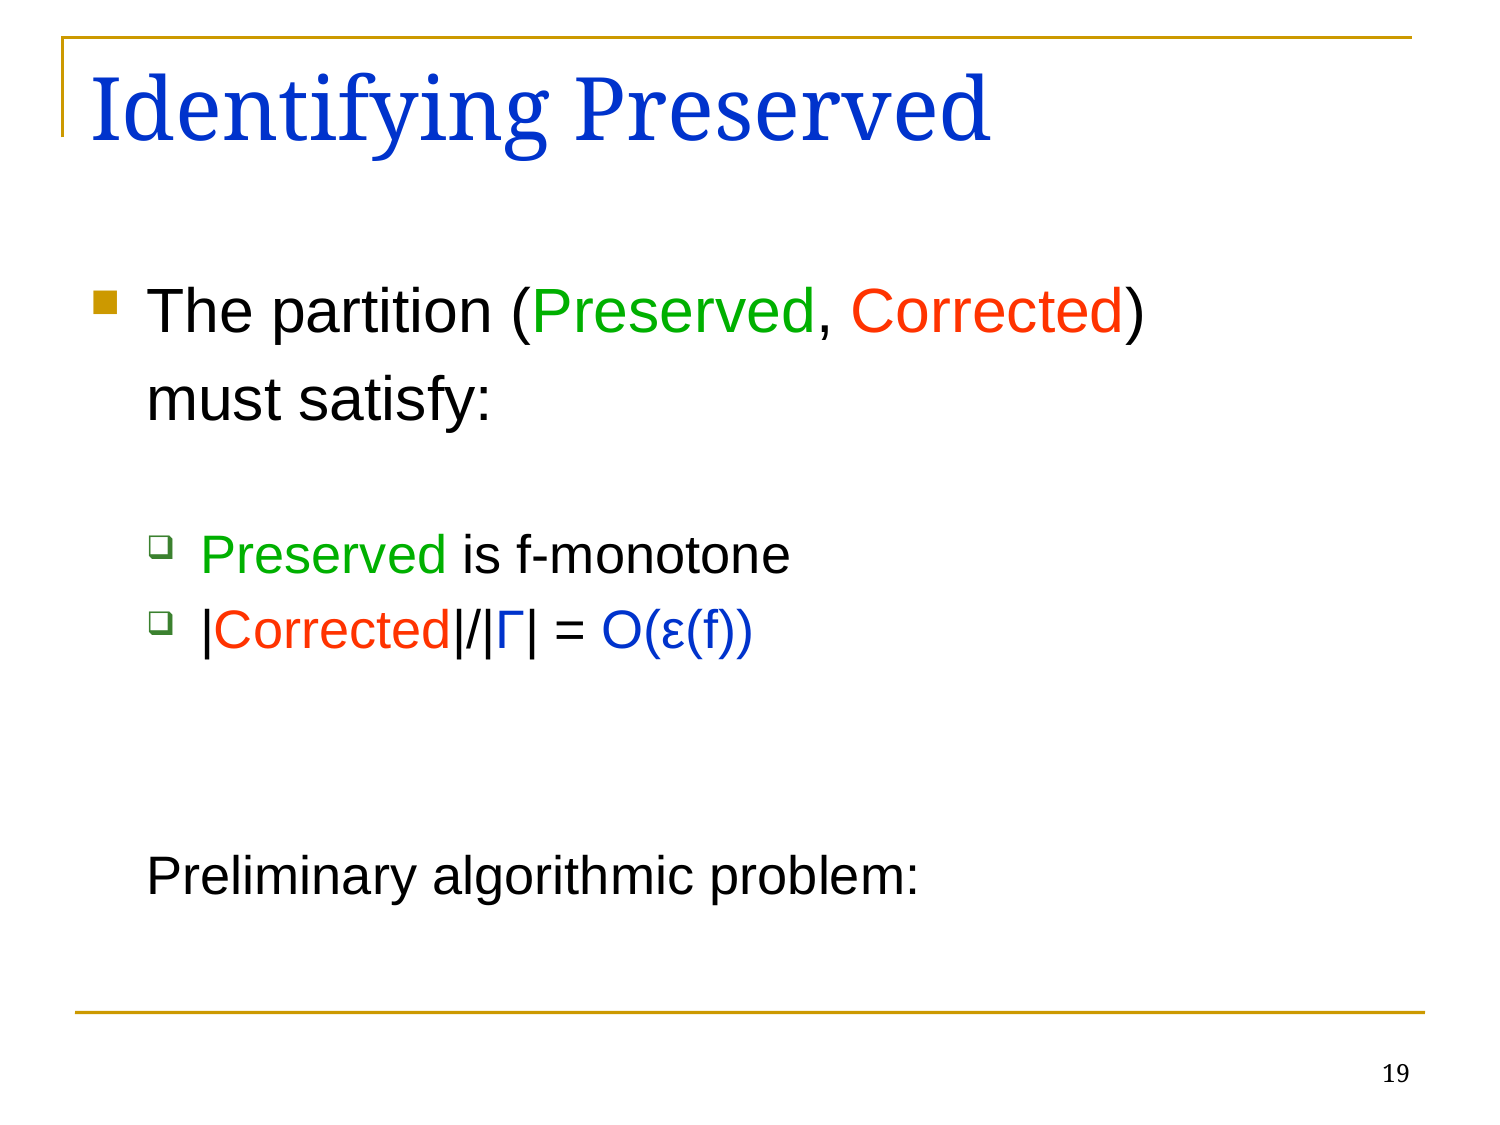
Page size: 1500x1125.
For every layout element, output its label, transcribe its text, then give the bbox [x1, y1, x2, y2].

title Identifying Preserved [74, 45, 1426, 233]
slide_number 19 [1074, 1023, 1426, 1100]
list The partition (Preserved, Corrected) must satisfy: Preserved is f-monotone |Corrected|/|Γ| = O(ε(f)) Preliminary algorithmic problem: [74, 262, 1426, 1006]
